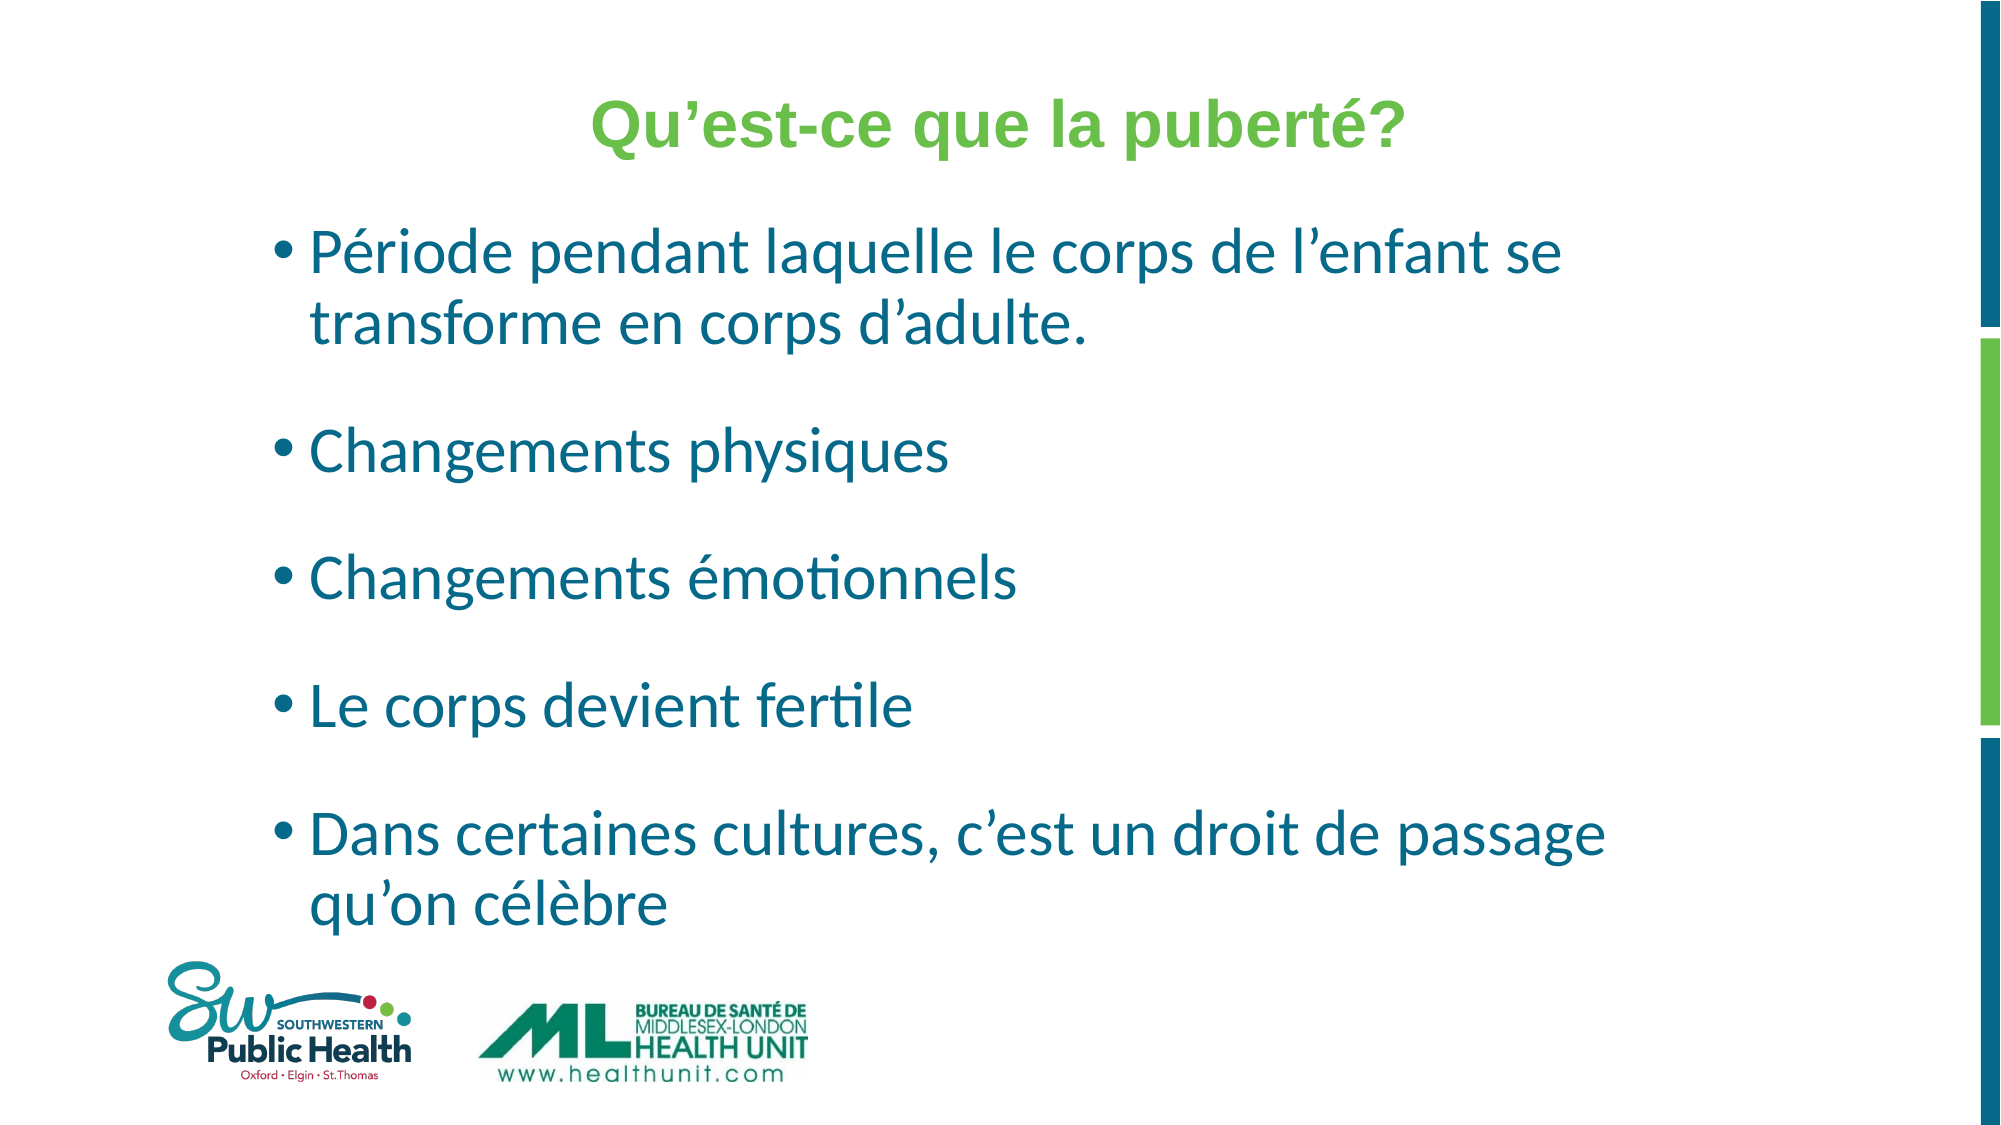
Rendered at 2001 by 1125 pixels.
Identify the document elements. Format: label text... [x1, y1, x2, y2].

text_box [1980, 737, 2000, 1125]
title Qu’est-ce que la puberté? [575, 41, 1424, 210]
text_box [1980, 0, 2000, 328]
picture [158, 947, 420, 1097]
list Période pendant laquelle le corps de l’enfant se transforme en corps d’adulte. Changements physiques Changements émotionnels Le corps devient fertile Dans certaines cultures, c’est un droit de passage qu’on célèbre [257, 210, 1743, 948]
text_box [1979, 337, 2000, 726]
picture [478, 1001, 808, 1082]
